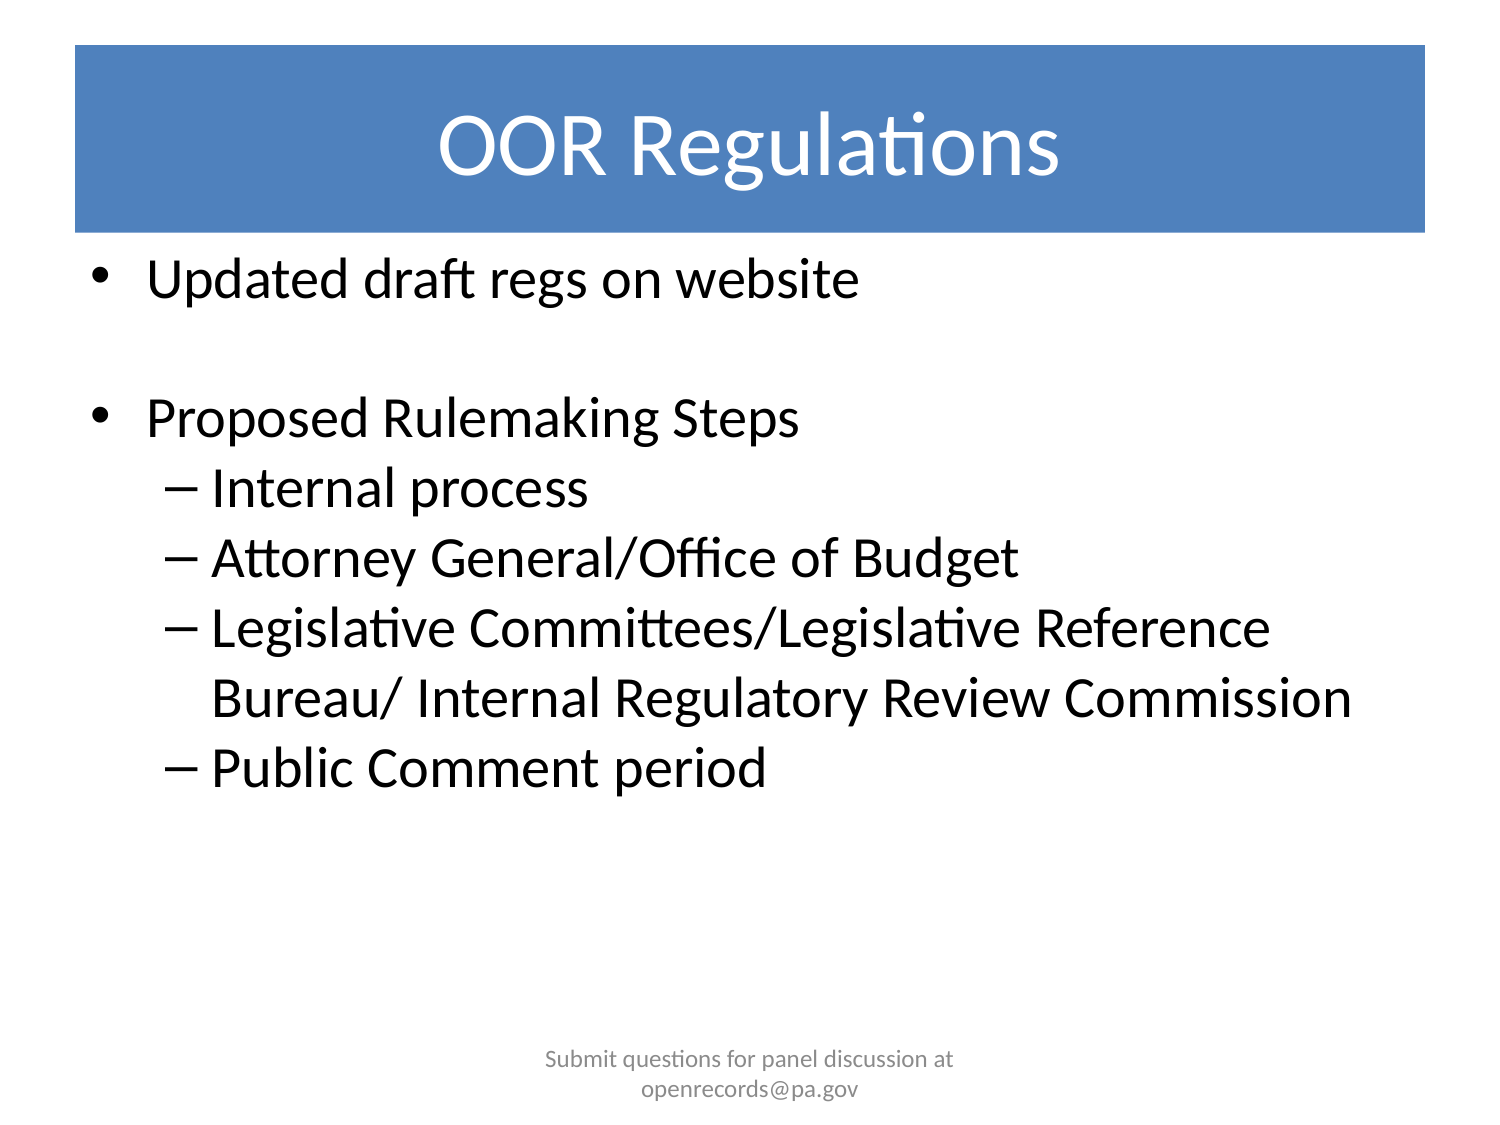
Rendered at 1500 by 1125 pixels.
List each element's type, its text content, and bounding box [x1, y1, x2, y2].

title OOR Regulations [75, 45, 1425, 232]
footer Submit questions for panel discussion at openrecords@pa.gov [512, 1042, 988, 1103]
list Updated draft regs on website Proposed Rulemaking Steps Internal process Attorney General/Office of Budget Legislative Committees/Legislative Reference Bureau/ Internal Regulatory Review Commission Public Comment period [75, 232, 1425, 975]
